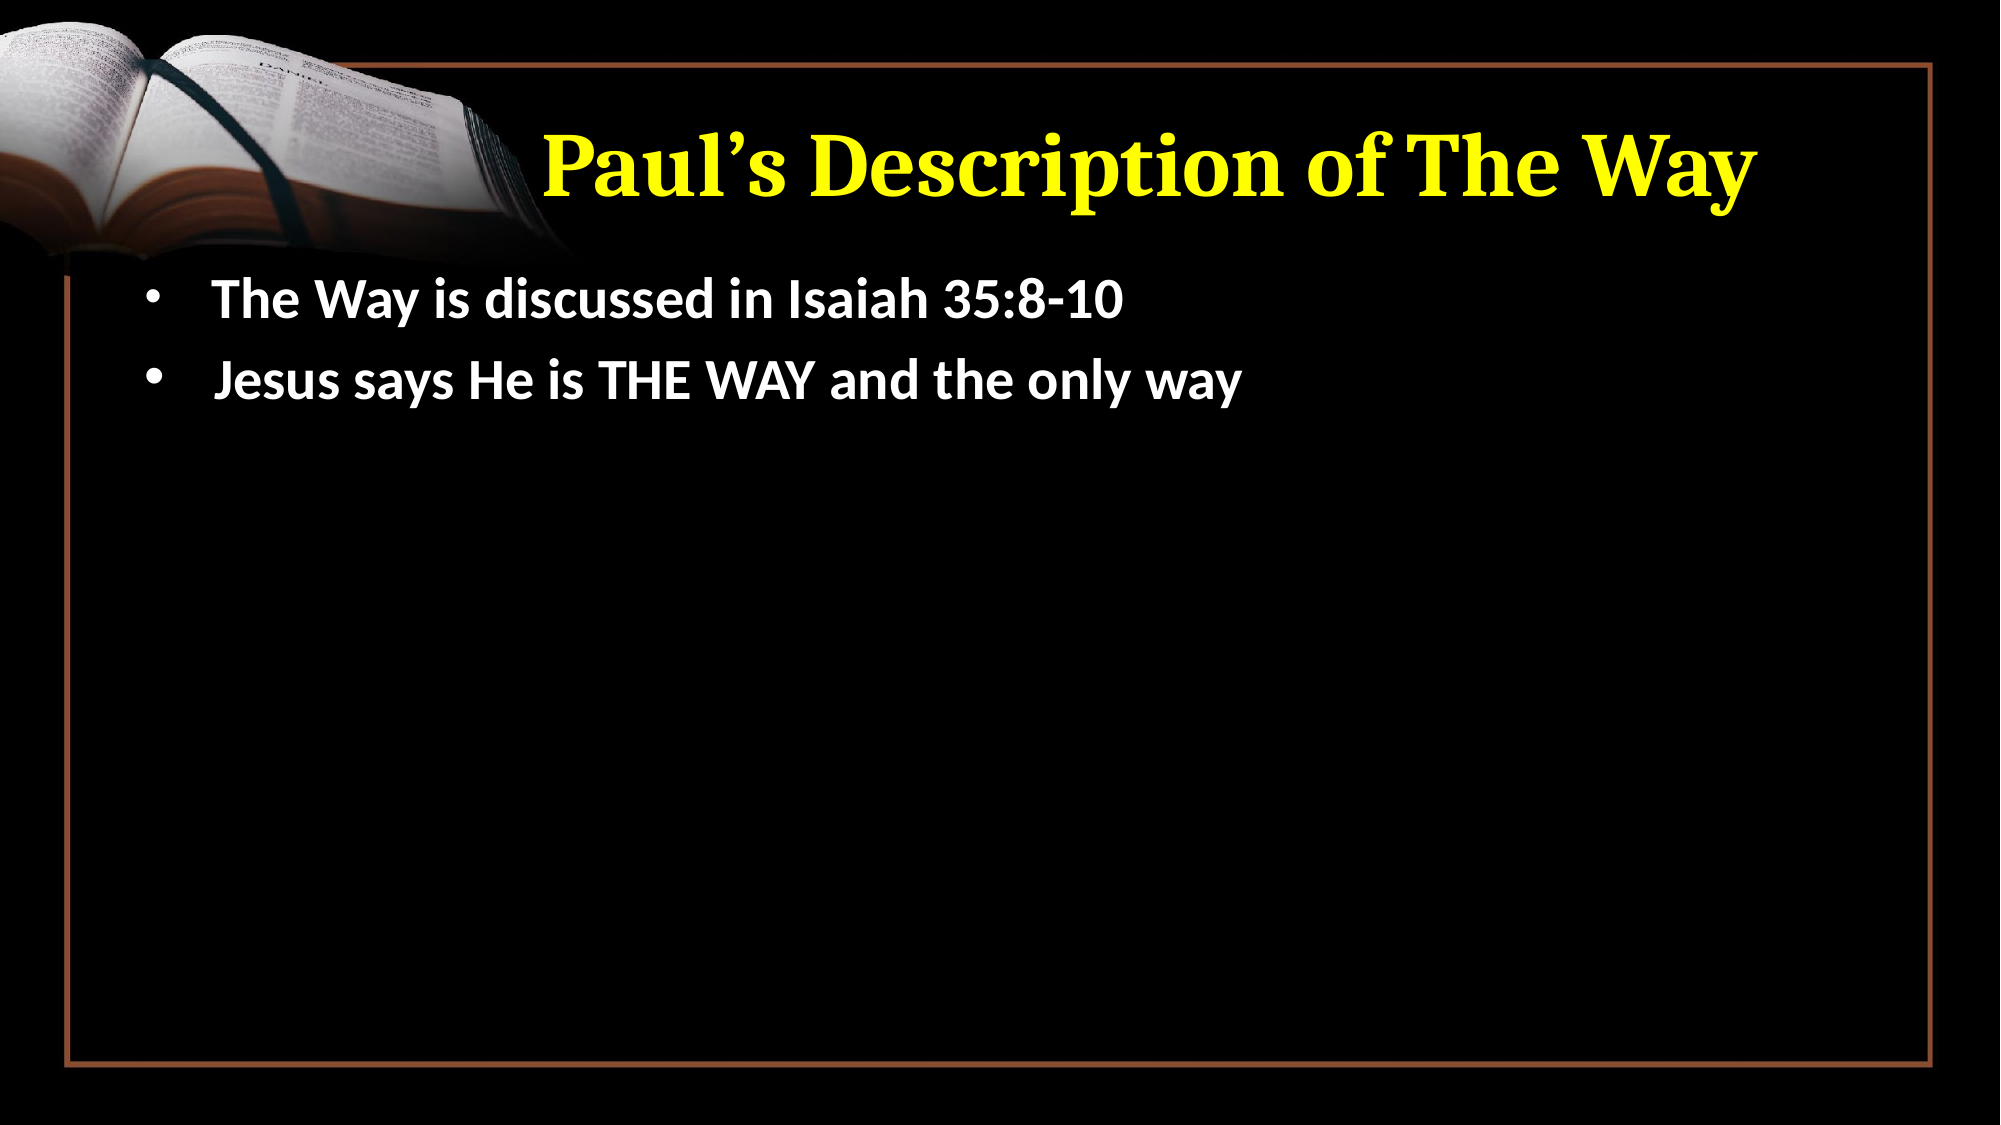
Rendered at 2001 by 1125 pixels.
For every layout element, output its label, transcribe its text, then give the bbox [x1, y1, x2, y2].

text_box The Way is discussed in Isaiah 35:8-10 Jesus says He is THE WAY and the only way [129, 253, 1910, 419]
title Paul’s Description of The Way [392, 119, 1910, 215]
picture [0, 0, 2000, 1125]
